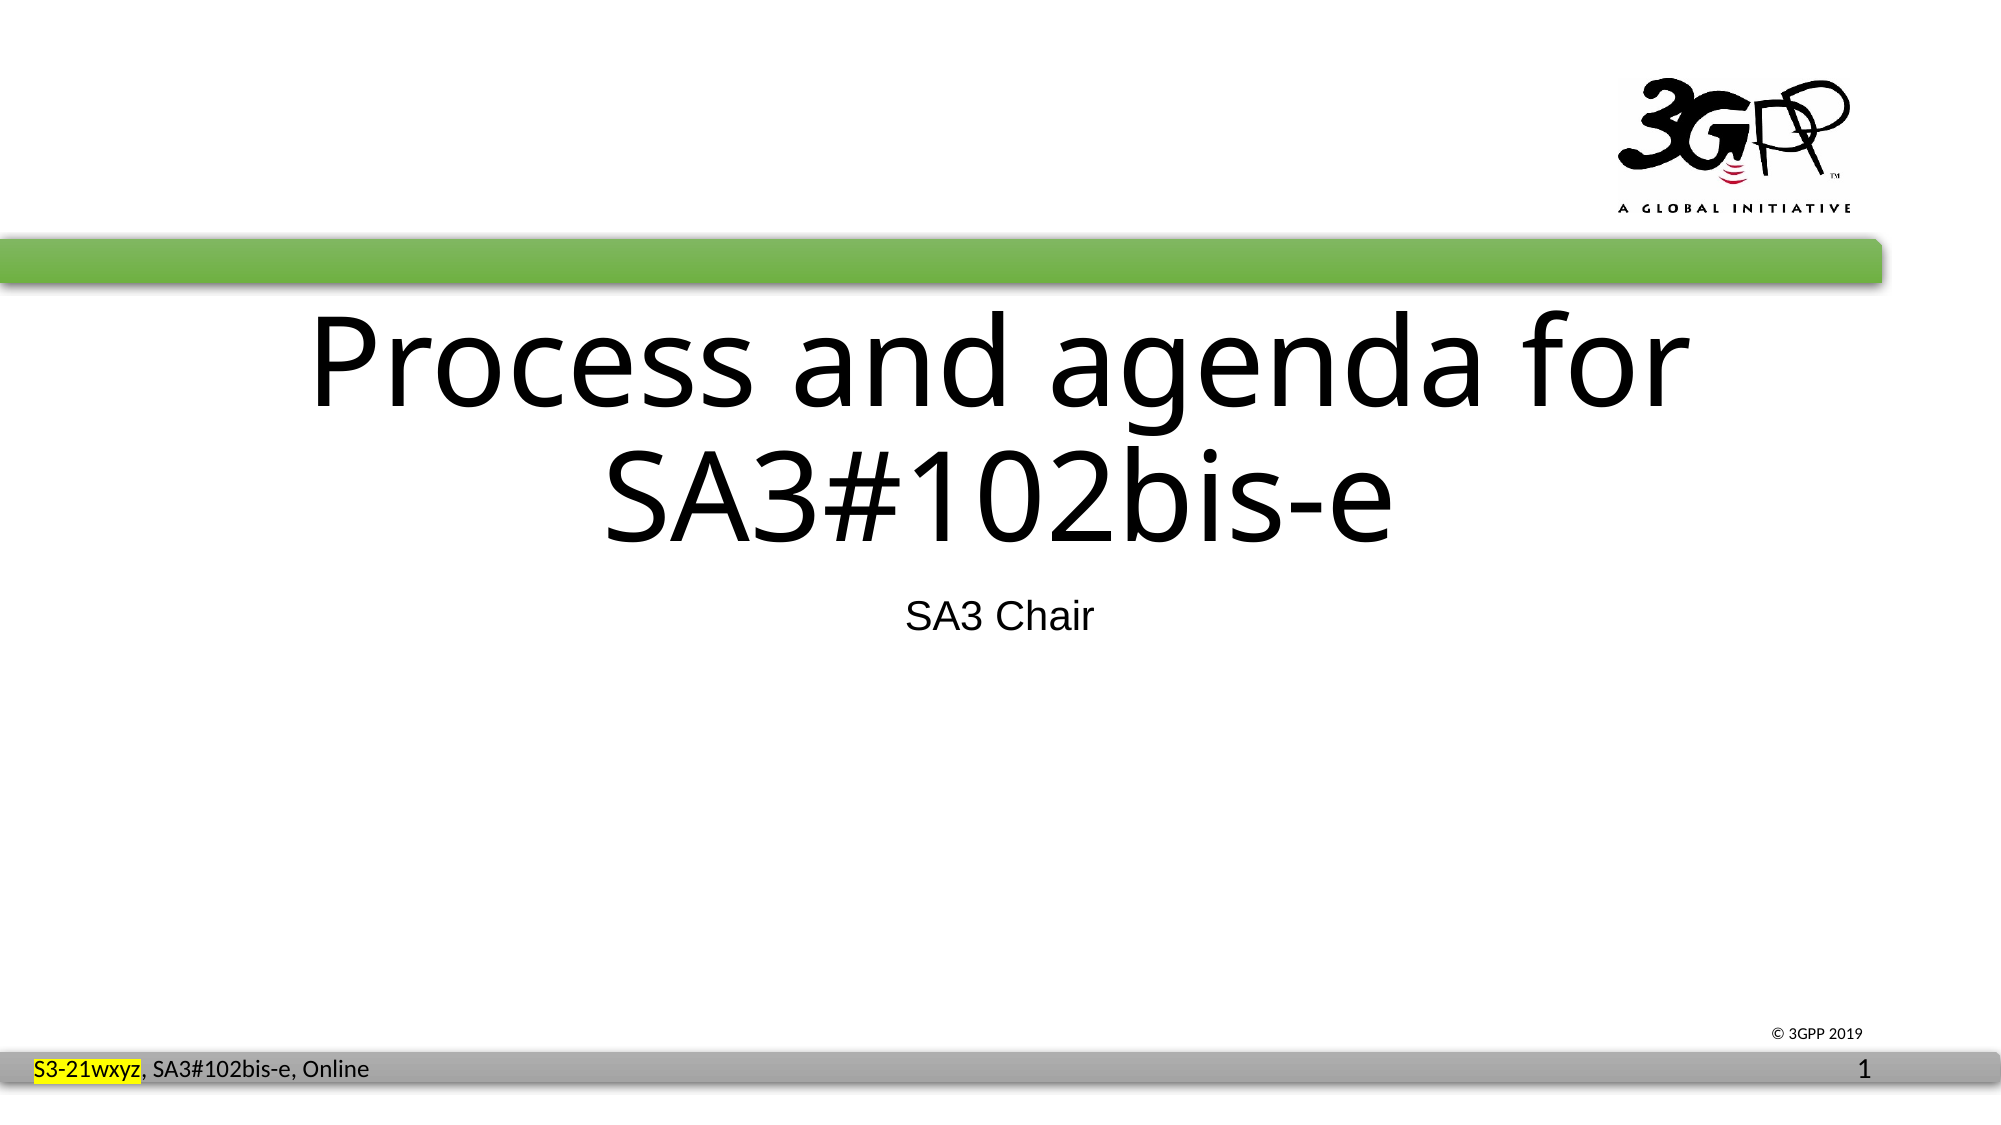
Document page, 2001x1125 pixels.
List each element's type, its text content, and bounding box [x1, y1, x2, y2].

picture [1618, 78, 1850, 213]
title Process and agenda for SA3#102bis-e [249, 184, 1750, 576]
subtitle SA3 Chair [249, 590, 1750, 863]
